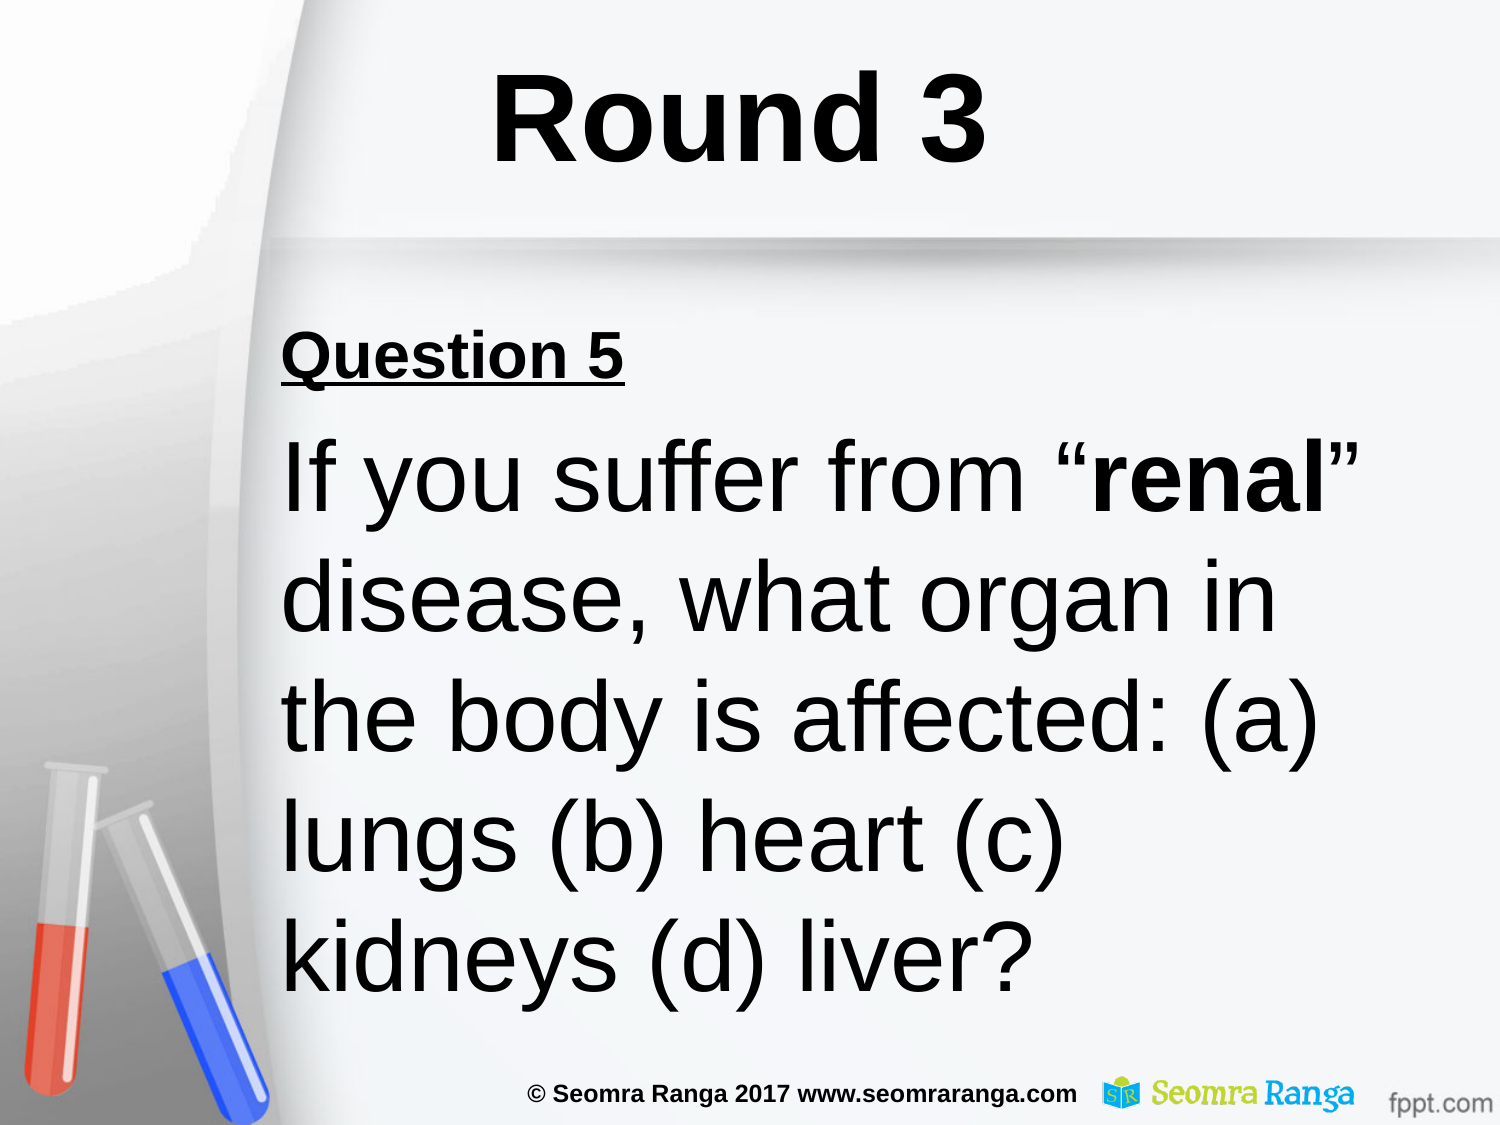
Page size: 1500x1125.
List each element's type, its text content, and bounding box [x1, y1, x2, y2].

picture [0, 0, 1500, 1125]
title Round 3 [64, 31, 1415, 192]
list Question 5 If you suffer from “renal” disease, what organ in the body is affected: (a) lungs (b) heart (c) kidneys (d) liver? [265, 304, 1425, 1047]
text_box © Seomra Ranga 2017 www.seomraranga.com [431, 1070, 1087, 1116]
